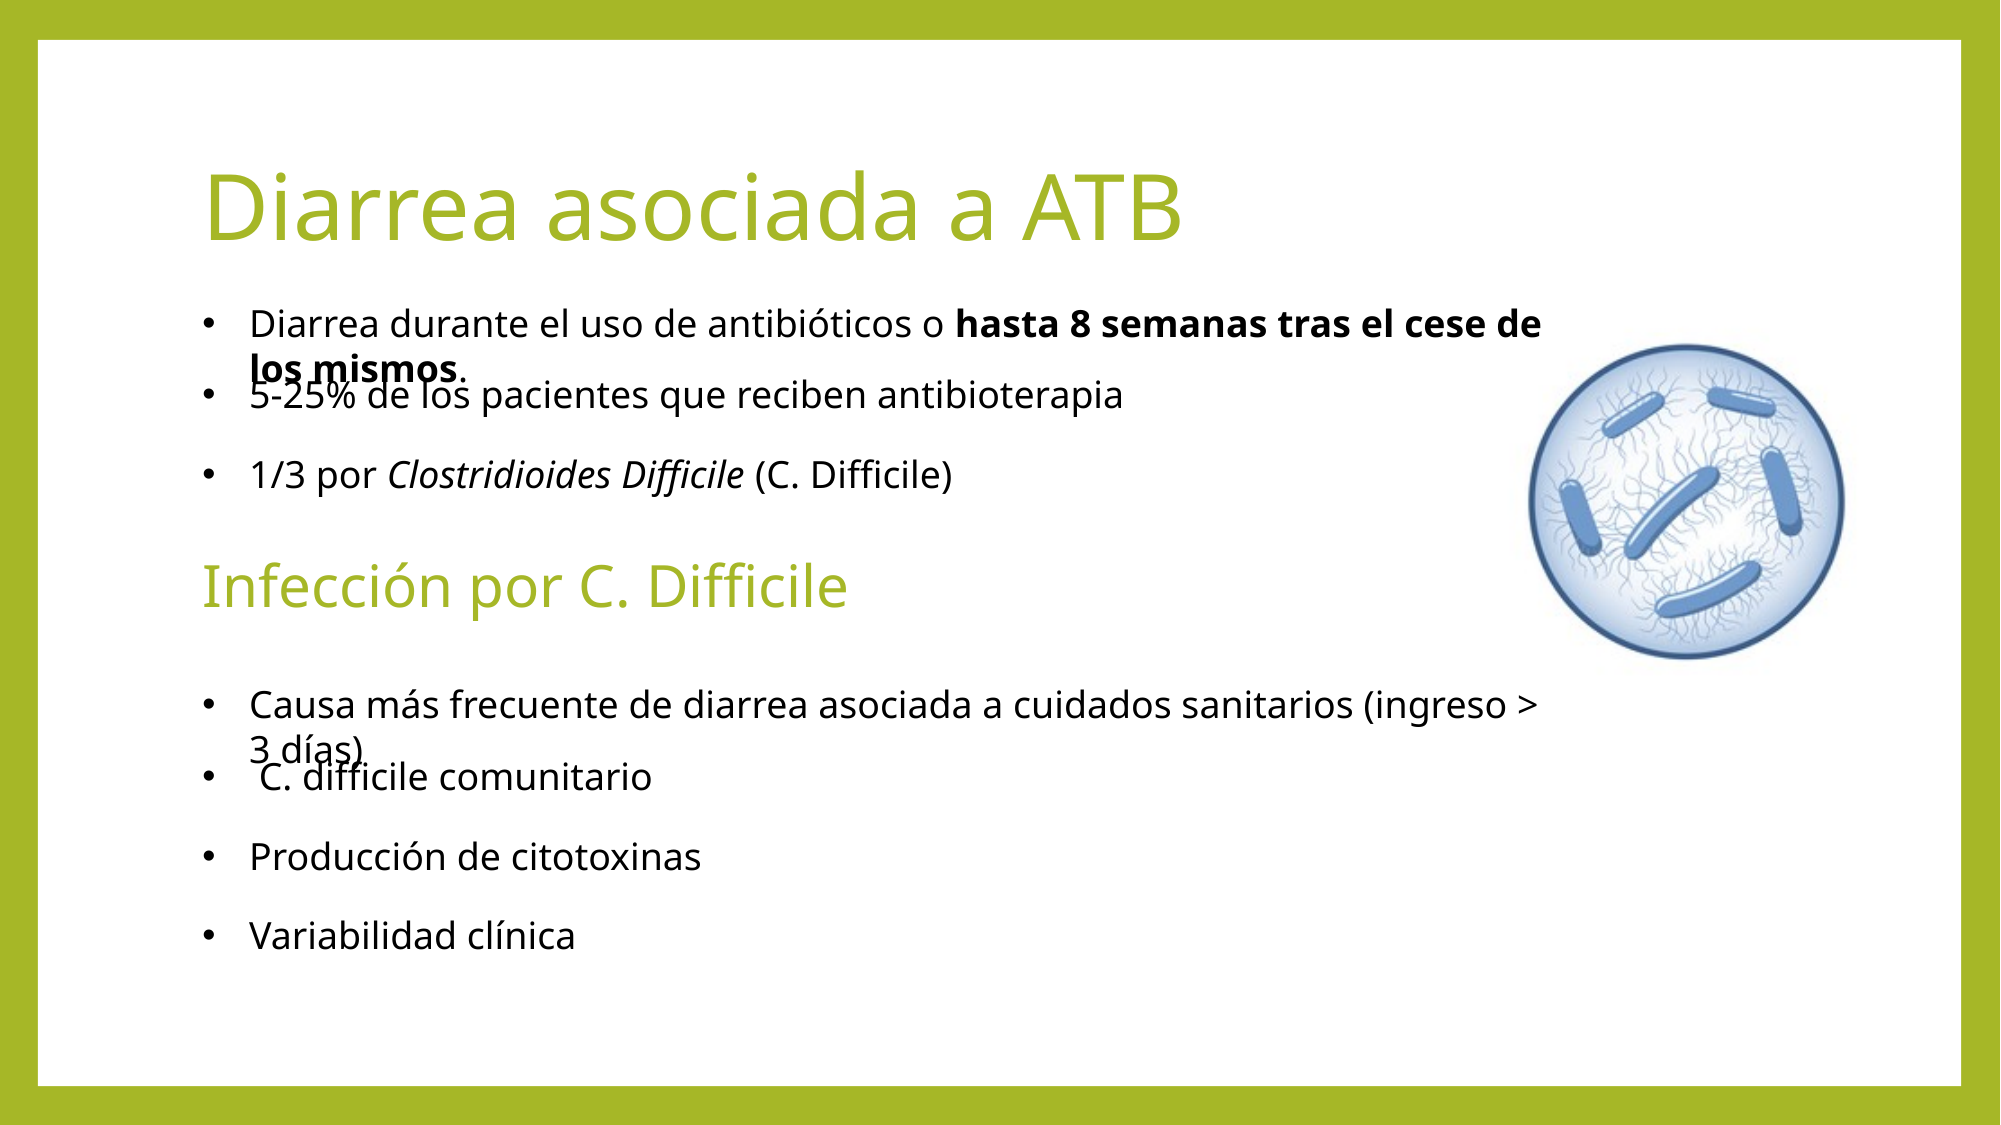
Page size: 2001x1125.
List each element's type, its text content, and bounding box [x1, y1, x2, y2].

picture [1452, 322, 1921, 691]
text_box C. difficile comunitario [187, 745, 1583, 806]
title Diarrea asociada a ATB [187, 99, 1808, 320]
text_box Diarrea durante el uso de antibióticos o hasta 8 semanas tras el cese de los mismos. [187, 292, 1583, 363]
text_box 1/3 por Clostridioides Difficile (C. Difficile) [187, 443, 1447, 477]
text_box Variabilidad clínica [187, 904, 1583, 965]
text_box Causa más frecuente de diarrea asociada a cuidados sanitarios (ingreso > 3 días) [187, 673, 1583, 745]
text_box 5-25% de los pacientes que reciben antibioterapia [187, 363, 1447, 424]
text_box Producción de citotoxinas [187, 825, 1583, 885]
text_box Infección por C. Difficile [187, 477, 1447, 673]
